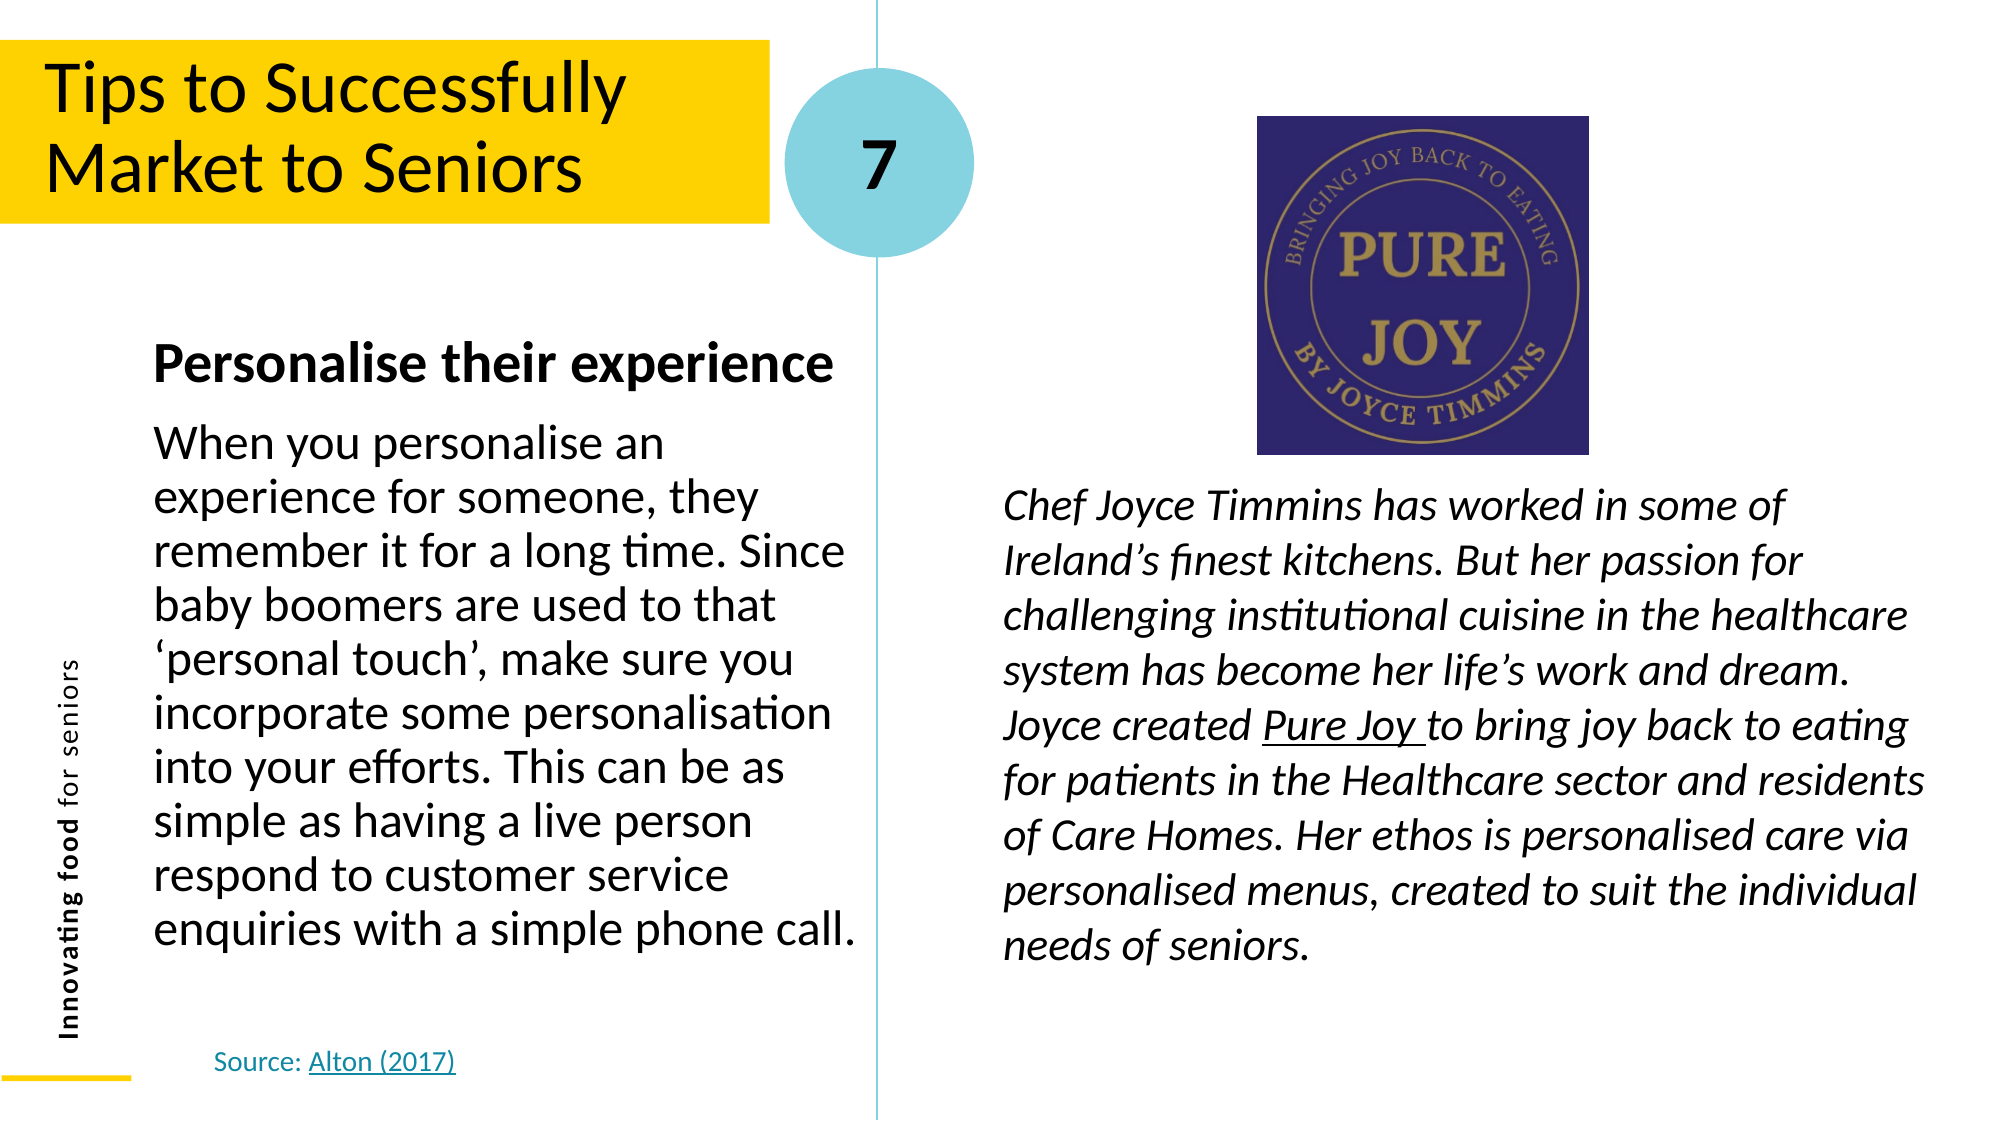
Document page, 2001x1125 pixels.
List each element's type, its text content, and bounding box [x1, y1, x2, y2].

picture [1257, 116, 1589, 455]
text_box Source: Alton (2017) [198, 1034, 471, 1085]
list Personalise their experience When you personalise an experience for someone, they remember it for a long time. Since baby boomers are used to that ‘personal touch’, make sure you incorporate some personalisation into your efforts. This can be as simple as having a live person respond to customer service enquiries with a simple phone call. [138, 324, 876, 936]
text_box Chef Joyce Timmins has worked in some of Ireland’s finest kitchens. But her passion for challenging institutional cuisine in the healthcare system has become her life’s work and dream. Joyce created Pure Joy to bring joy back to eating for patients in the Healthcare sector and residents of Care Homes. Her ethos is personalised care via personalised menus, created to suit the individual needs of seniors. [988, 467, 1945, 977]
list 7 [784, 116, 974, 258]
list Tips to Successfully Market to Seniors [0, 39, 770, 224]
